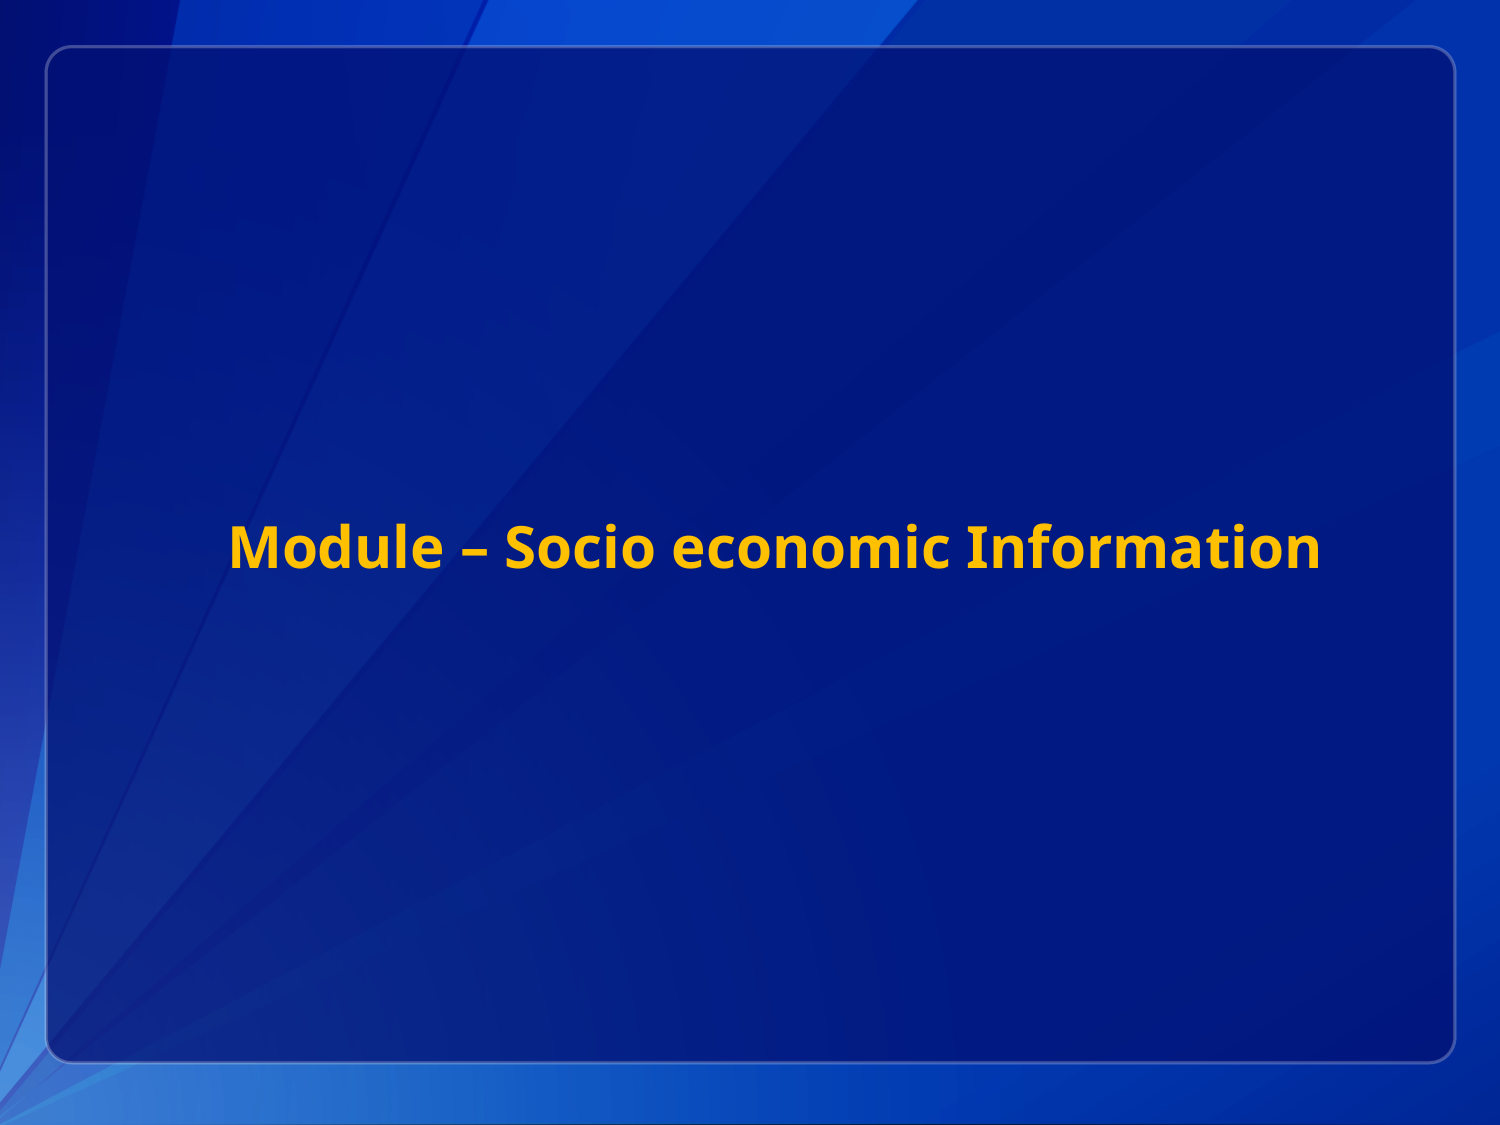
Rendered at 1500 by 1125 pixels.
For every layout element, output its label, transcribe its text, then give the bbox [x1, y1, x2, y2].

title Module – Socio economic Information [99, 399, 1450, 588]
picture [0, 0, 1500, 1125]
